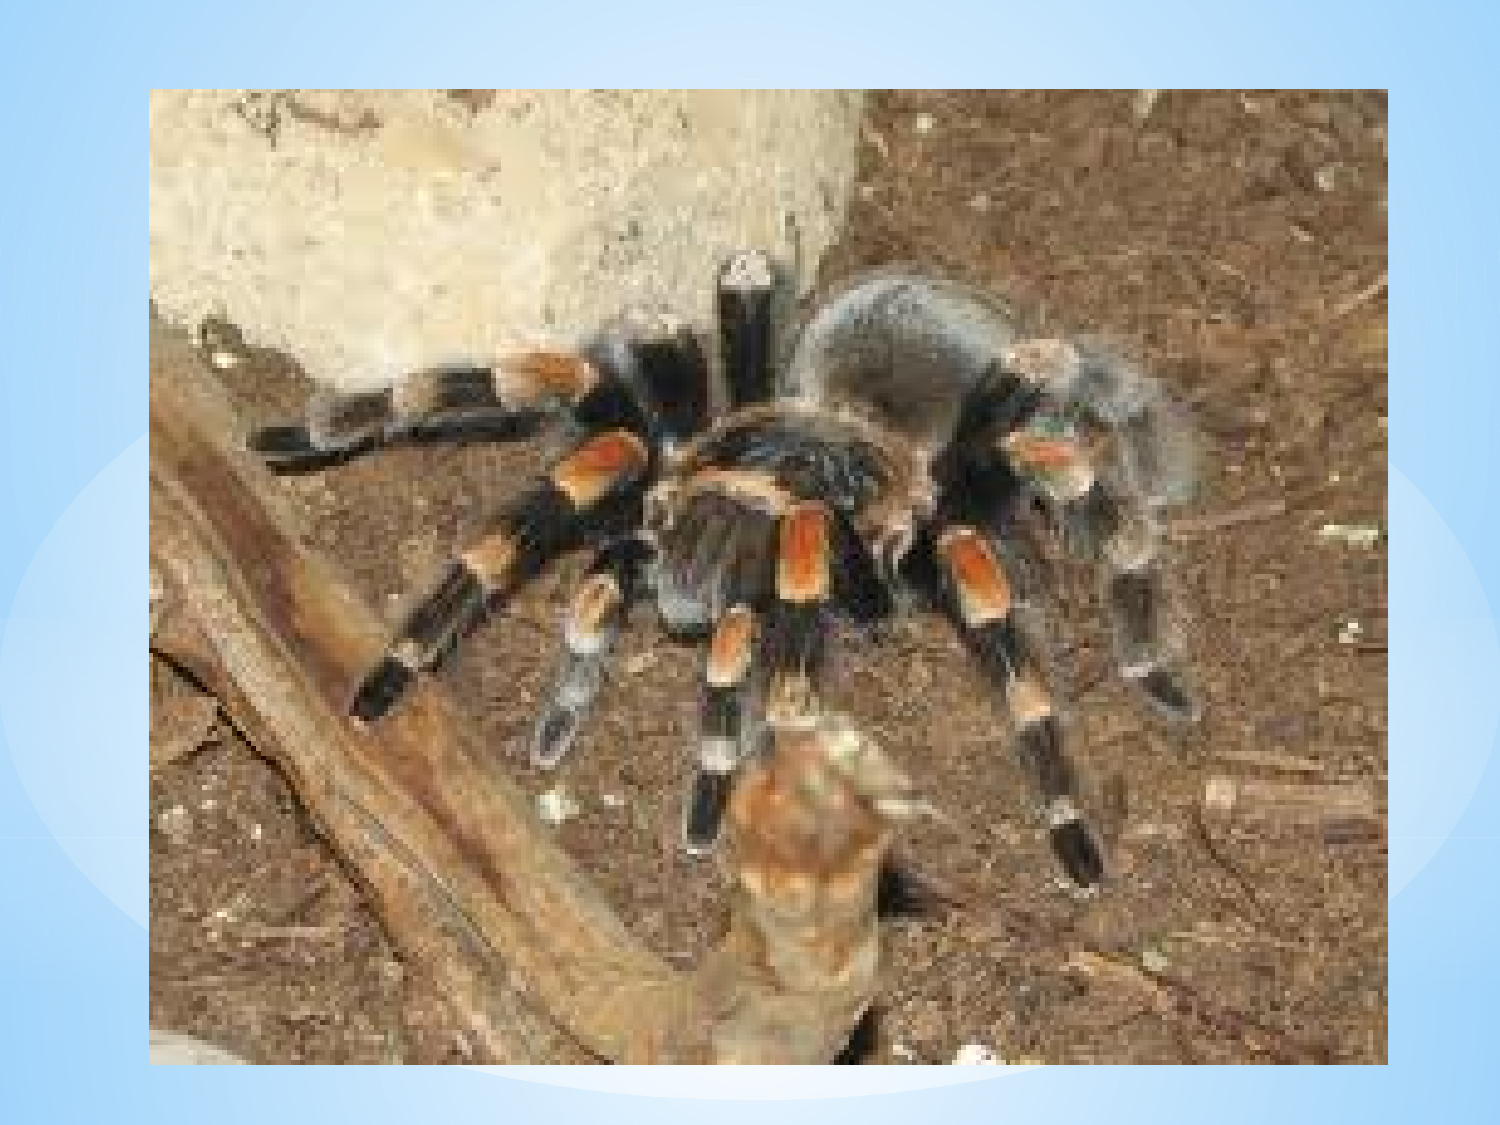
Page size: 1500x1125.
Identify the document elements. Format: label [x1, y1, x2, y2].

picture [149, 89, 1389, 1065]
